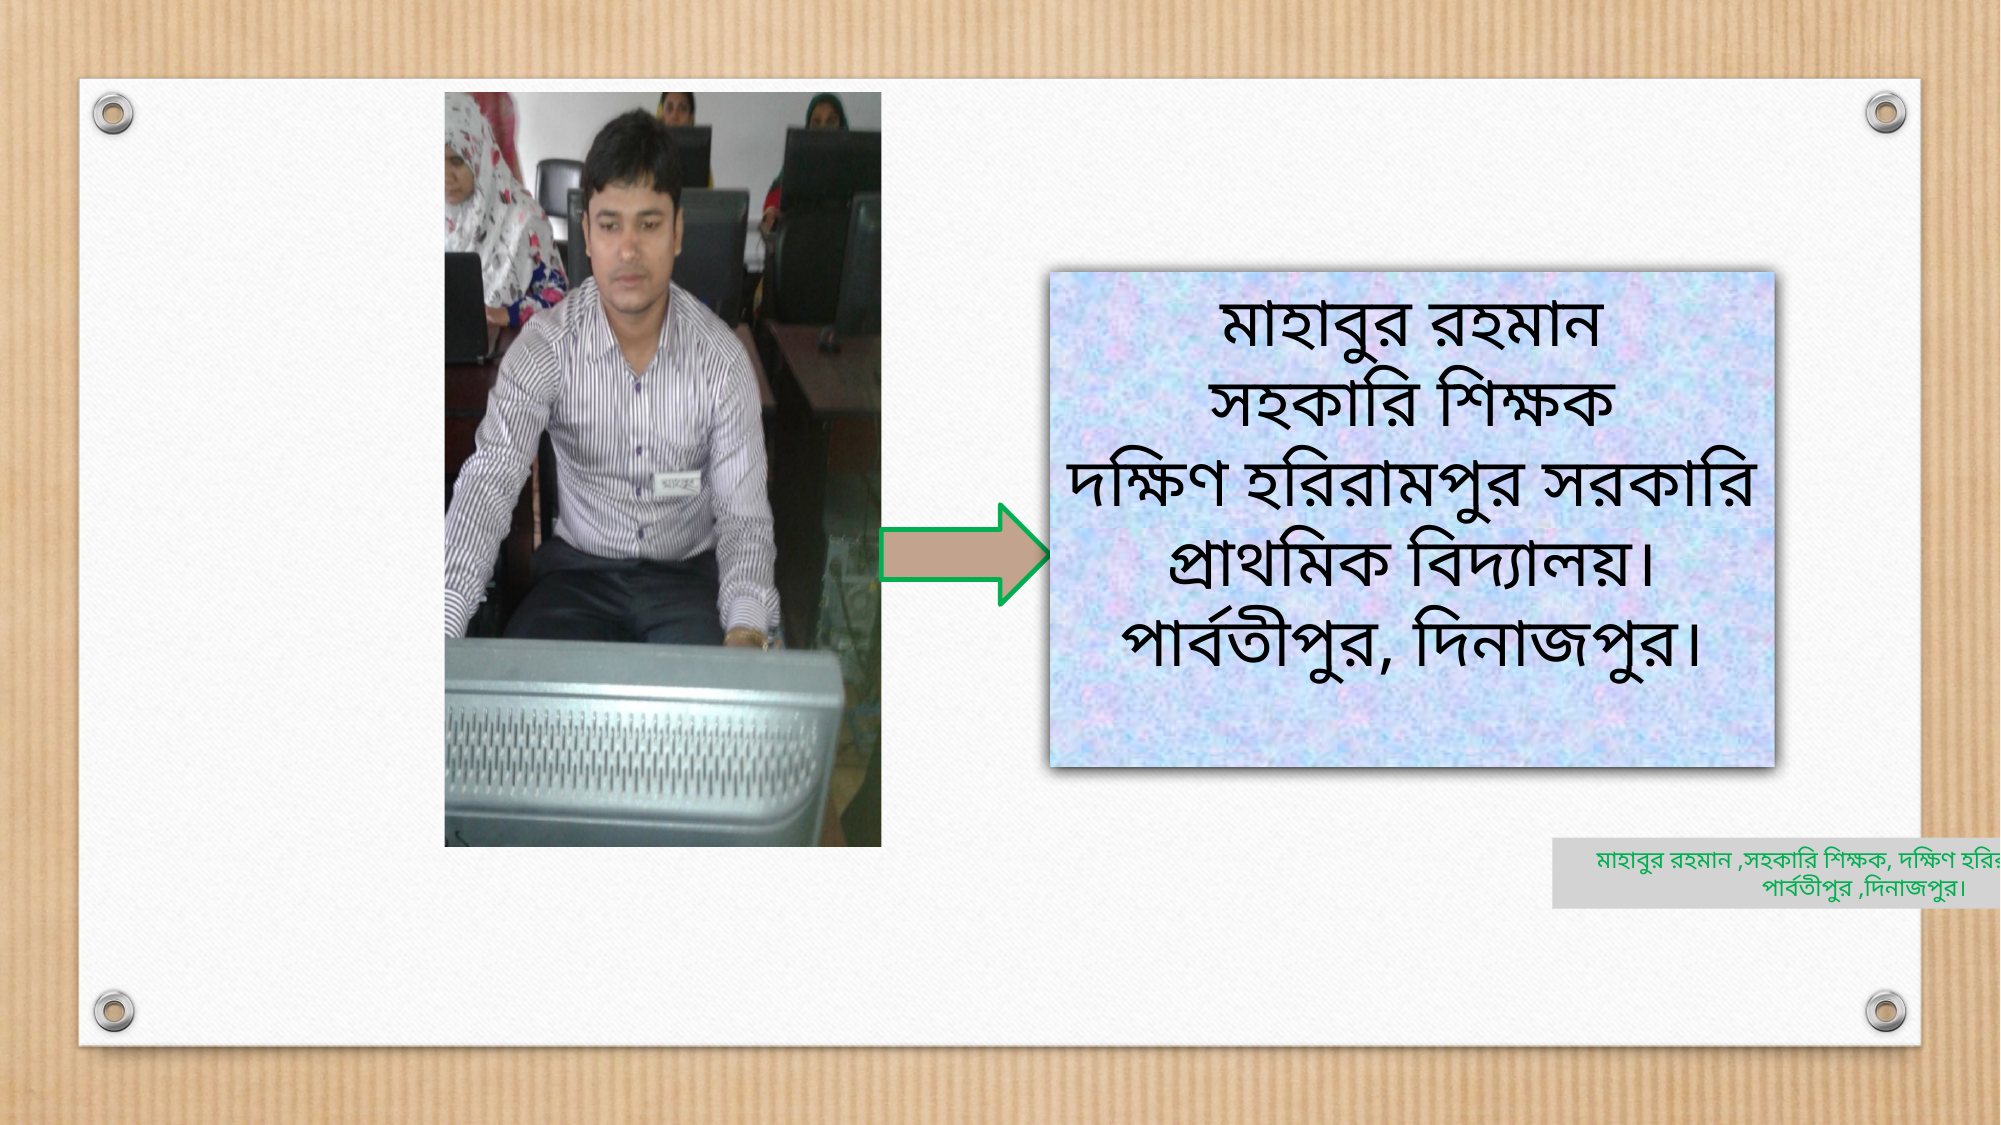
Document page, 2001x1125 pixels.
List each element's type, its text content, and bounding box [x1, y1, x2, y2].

text_box মাহাবুর রহমান সহকারি শিক্ষক দক্ষিণ হরিরামপুর সরকারি প্রাথমিক বিদ্যালয়। পার্বতীপুর, দিনাজপুর। [1050, 272, 1775, 767]
picture [0, 0, 2001, 1125]
text_box মাহাবুর রহমান ,সহকারি শিক্ষক, দক্ষিণ হরিরামপুর সপ্রাবি, পার্বতীপুর ,দিনাজপুর। [1552, 837, 2000, 909]
